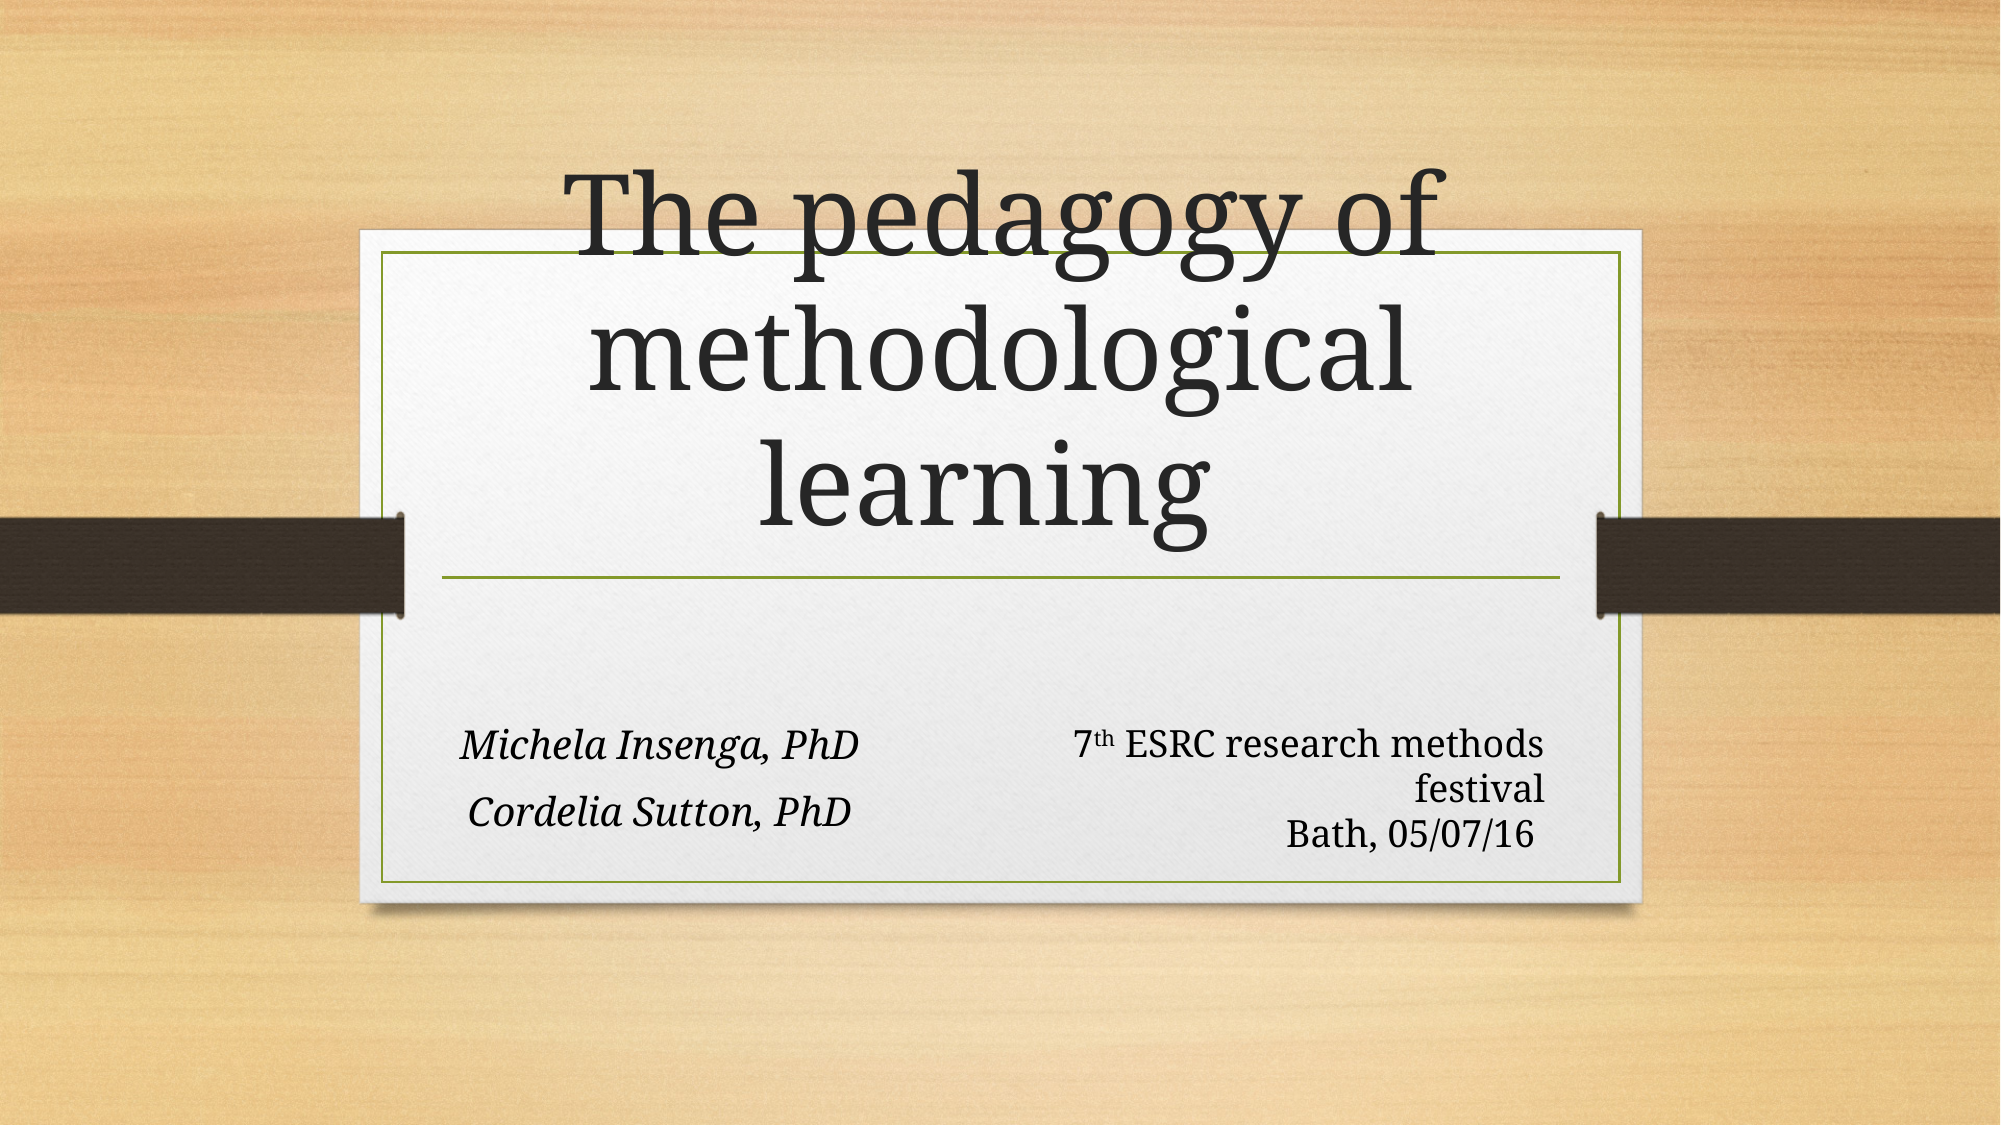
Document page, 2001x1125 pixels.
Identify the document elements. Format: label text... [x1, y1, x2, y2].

text_box 7th ESRC research methods festival Bath, 05/07/16 [1016, 712, 1560, 863]
subtitle Michela Insenga, PhD Cordelia Sutton, PhD [441, 712, 878, 844]
picture [0, 0, 2001, 1125]
title The pedagogy of methodological learning [441, 306, 1560, 556]
